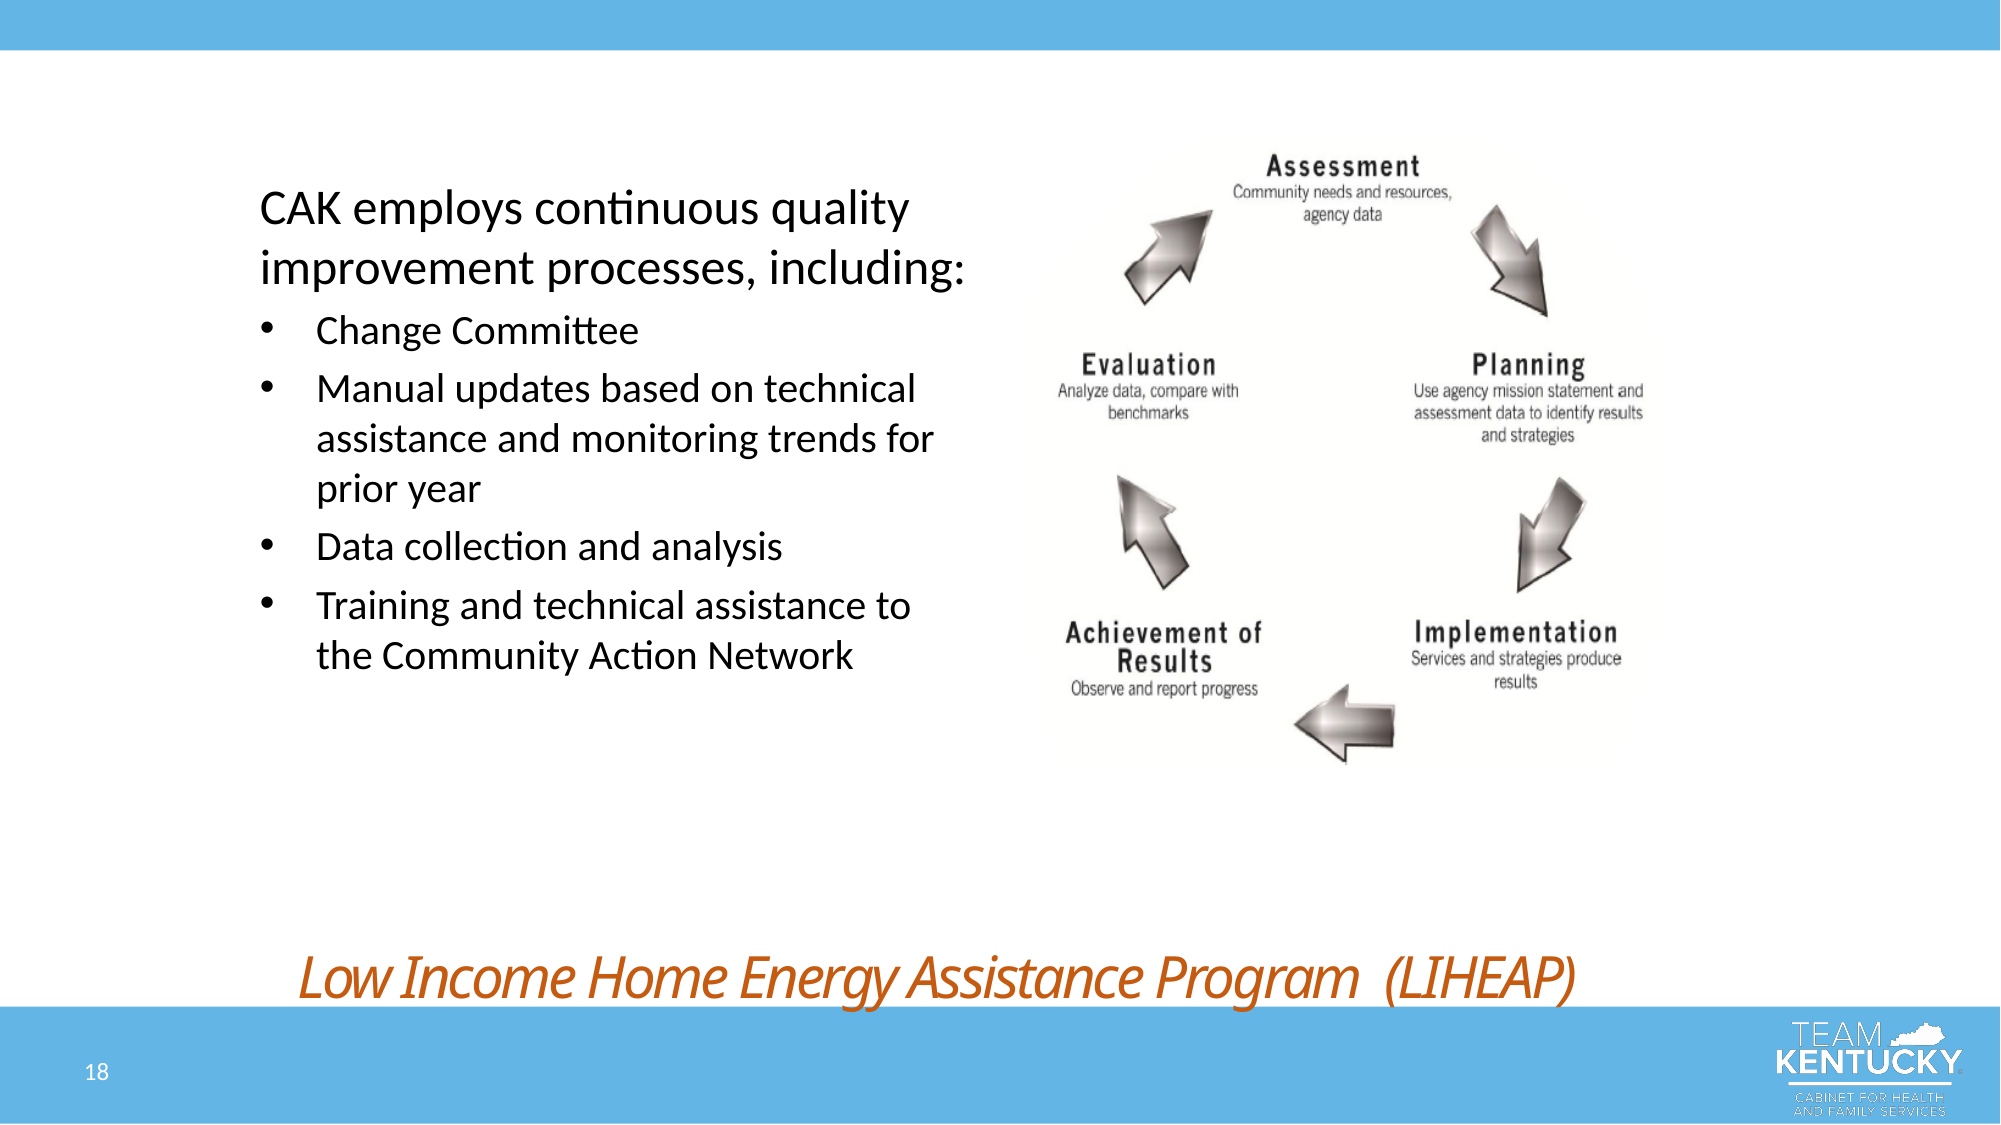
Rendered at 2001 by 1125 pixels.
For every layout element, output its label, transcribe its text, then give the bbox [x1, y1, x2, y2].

picture [999, 133, 1682, 838]
picture [1777, 1022, 1963, 1116]
text_box CAK employs continuous quality improvement processes, including: Change Committee Manual updates based on technical assistance and monitoring trends for prior year Data collection and analysis Training and technical assistance to the Community Action Network [245, 166, 989, 919]
text_box Low Income Home Energy Assistance Program (LIHEAP) [245, 898, 1646, 1112]
slide_number 18 [50, 1040, 125, 1101]
